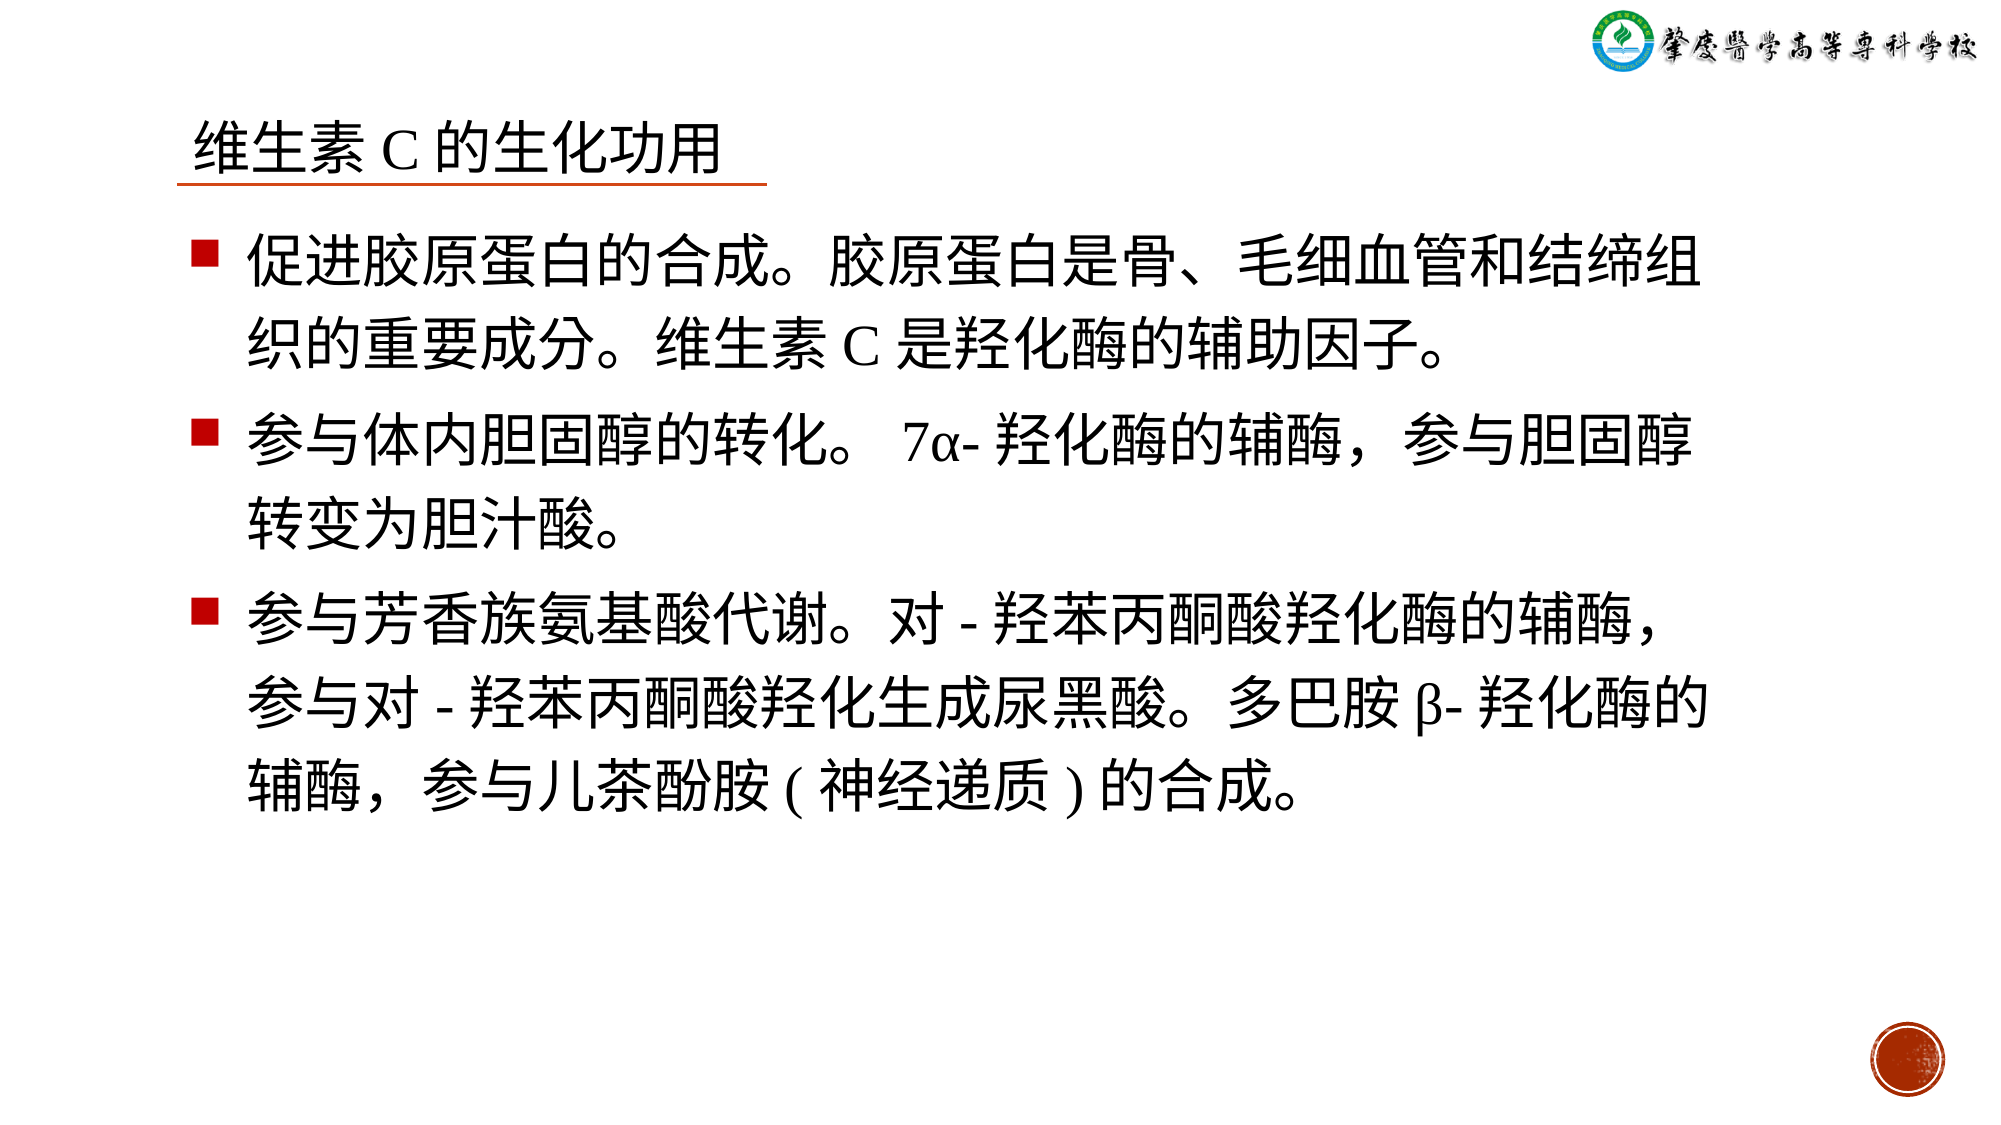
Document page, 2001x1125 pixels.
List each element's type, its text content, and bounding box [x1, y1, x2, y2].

text_box 维生素C的生化功用 [177, 90, 742, 183]
text_box 促进胶原蛋白的合成。胶原蛋白是骨、毛细血管和结缔组织的重要成分。维生素C是羟化酶的辅助因子。 参与体内胆固醇的转化。7α-羟化酶的辅酶，参与胆固醇转变为胆汁酸。 参与芳香族氨基酸代谢。对-羟苯丙酮酸羟化酶的辅酶，参与对-羟苯丙酮酸羟化生成尿黑酸。多巴胺β-羟化酶的辅酶，参与儿茶酚胺(神经递质)的合成。 [172, 203, 1740, 827]
picture [1580, 9, 1989, 80]
